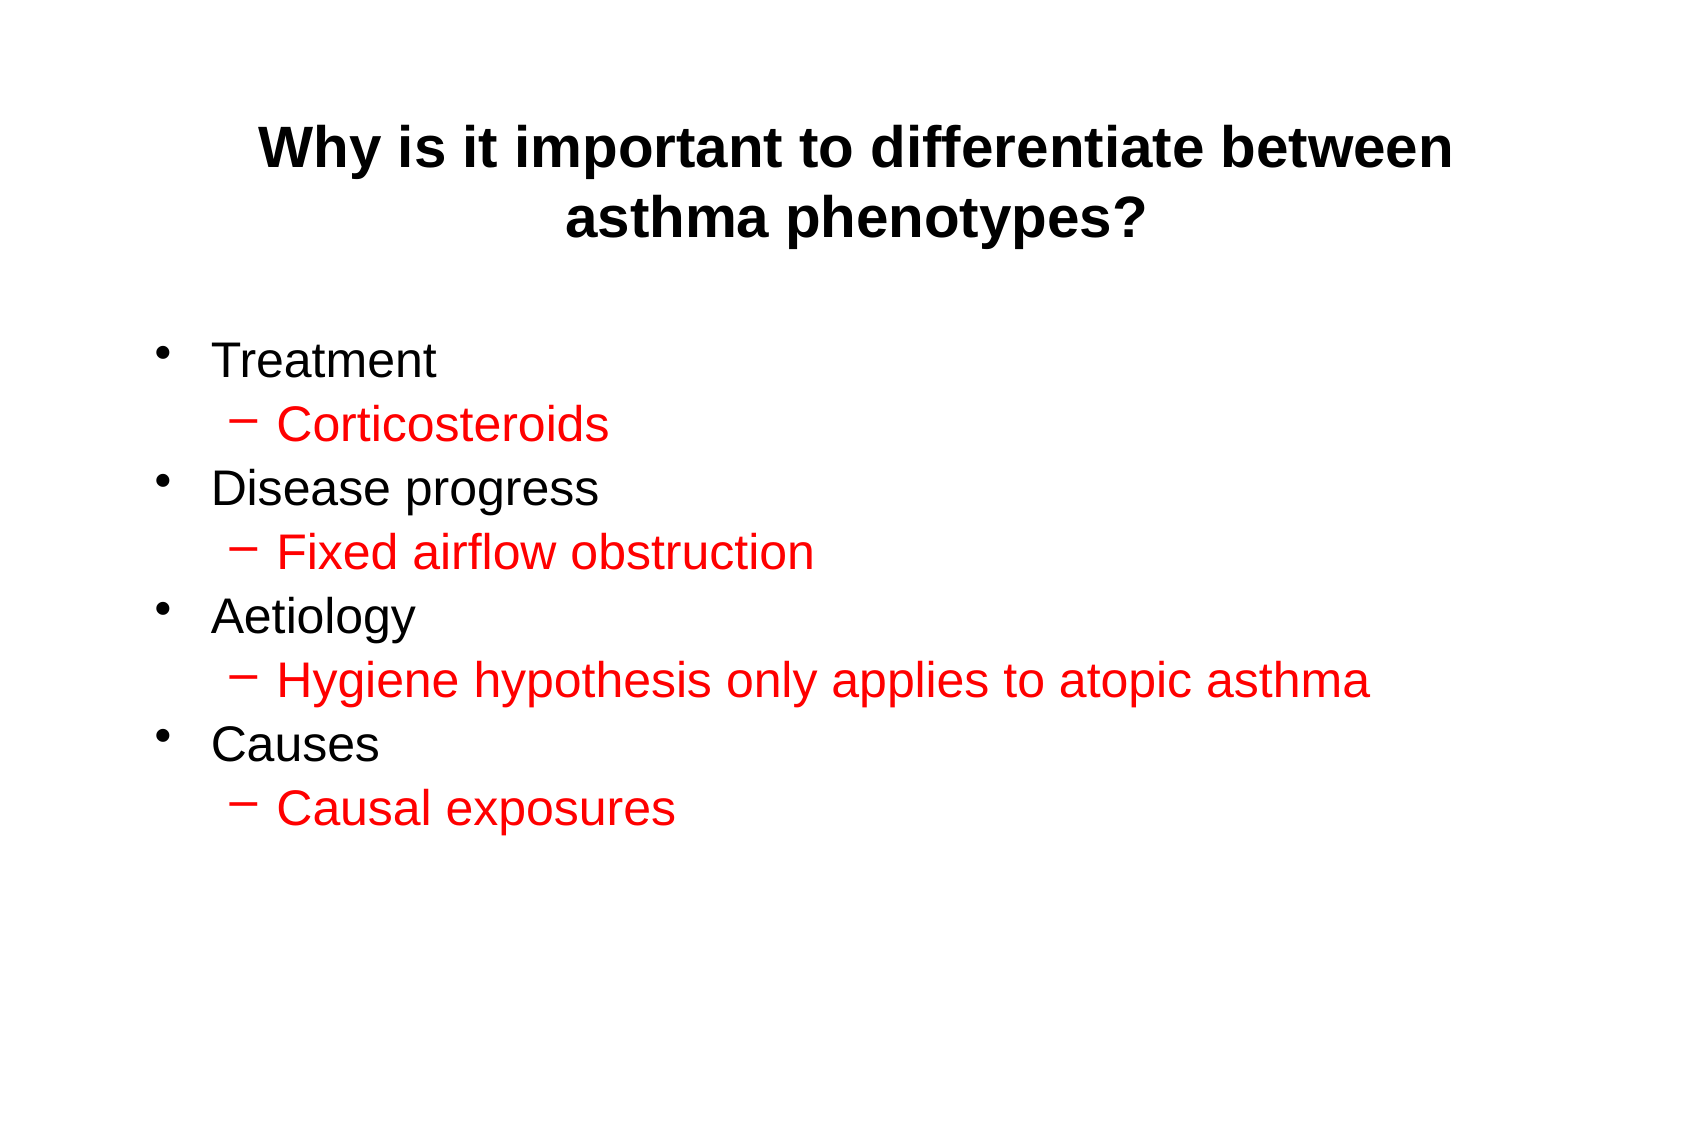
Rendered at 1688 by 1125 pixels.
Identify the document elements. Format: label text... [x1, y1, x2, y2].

title Why is it important to differentiate between asthma phenotypes? [139, 85, 1575, 274]
list Treatment Corticosteroids Disease progress Fixed airflow obstruction Aetiology Hygiene hypothesis only applies to atopic asthma Causes Causal exposures [139, 326, 1575, 875]
